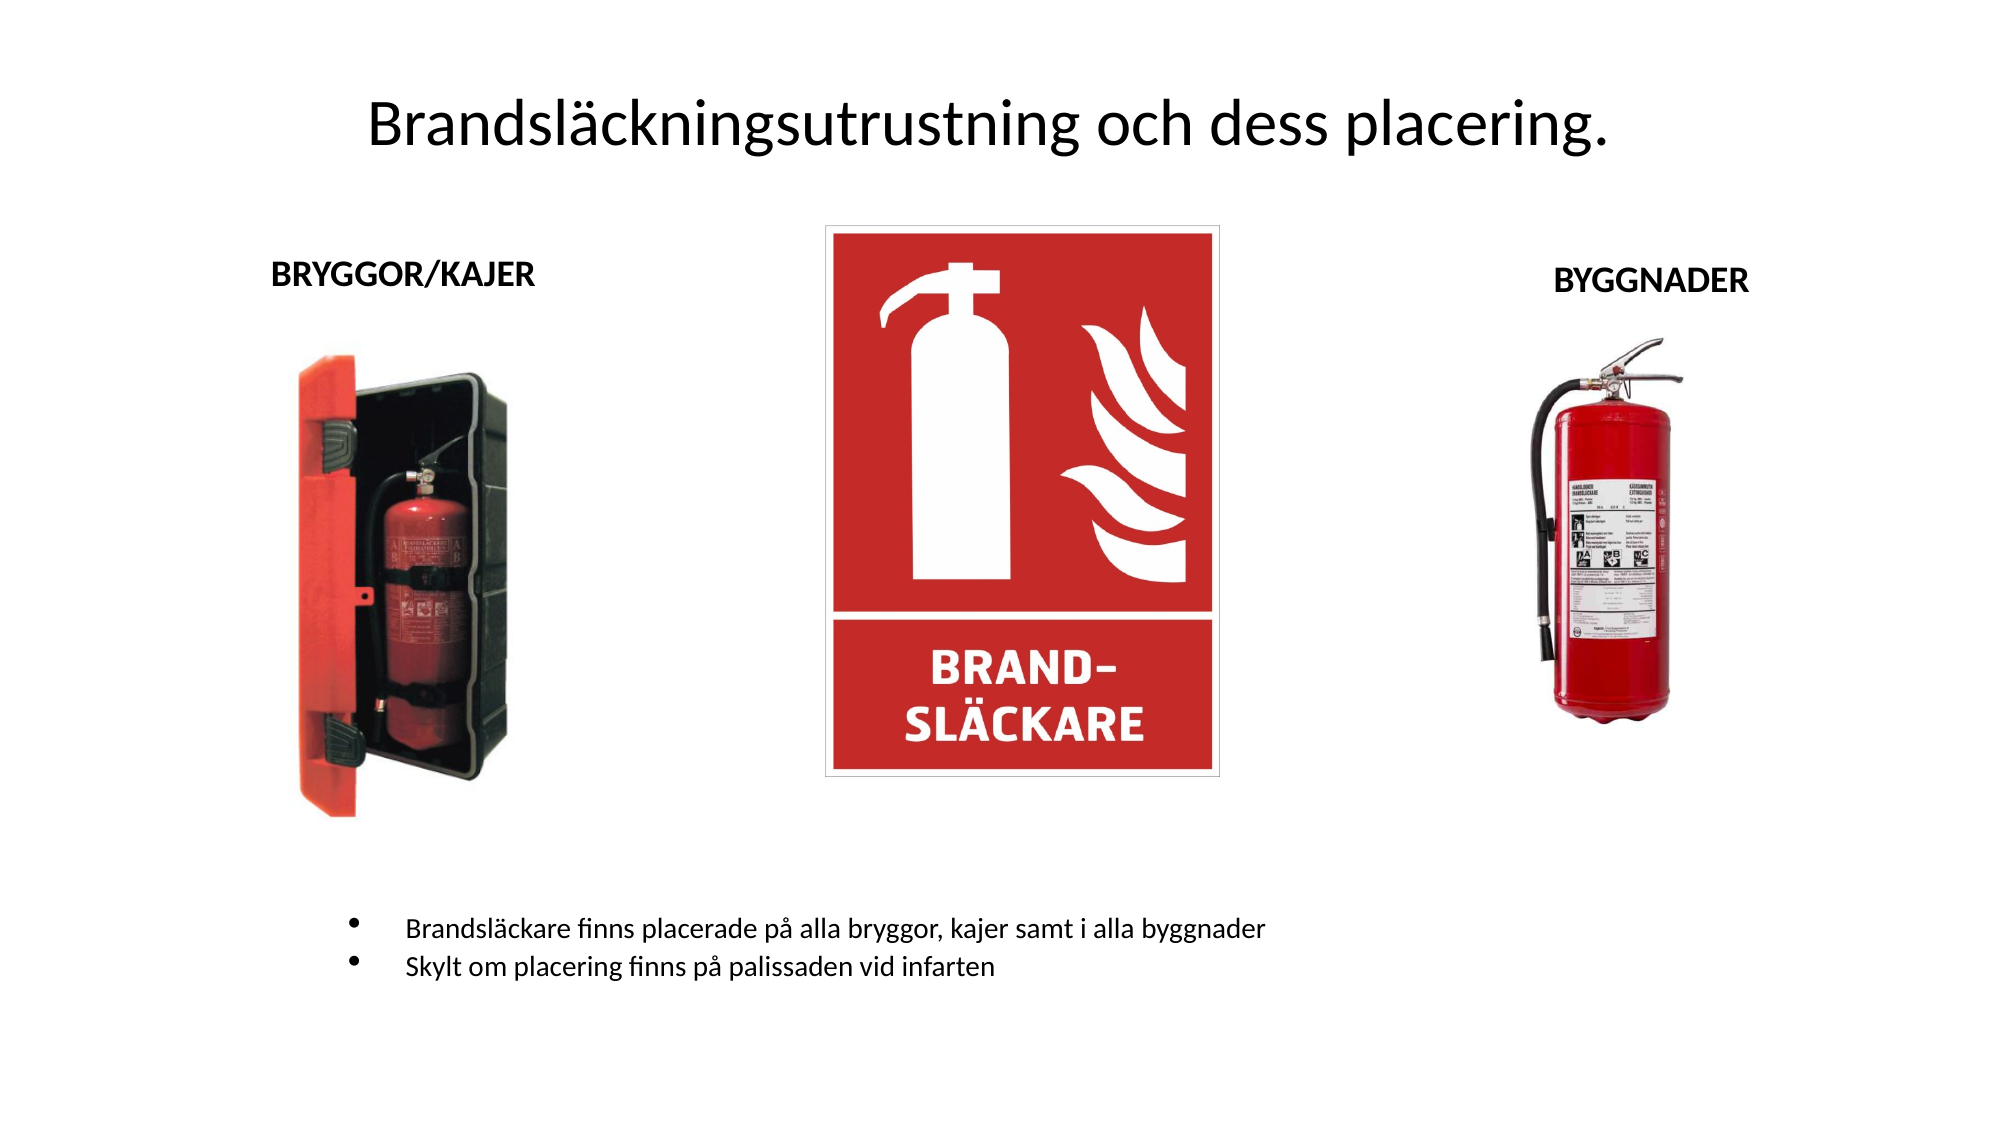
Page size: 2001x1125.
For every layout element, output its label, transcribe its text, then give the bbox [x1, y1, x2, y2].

text_box BRYGGOR/KAJER [256, 241, 555, 301]
text_box Brandsläckare finns placerade på alla bryggor, kajer samt i alla byggnader Skylt om placering finns på palissaden vid infarten [334, 899, 1339, 990]
text_box BYGGNADER [1538, 247, 1765, 308]
picture [1468, 315, 1762, 755]
text_box Brandsläckningsutrustning och dess placering. [352, 66, 1653, 167]
picture [238, 315, 555, 850]
picture [825, 225, 1220, 777]
